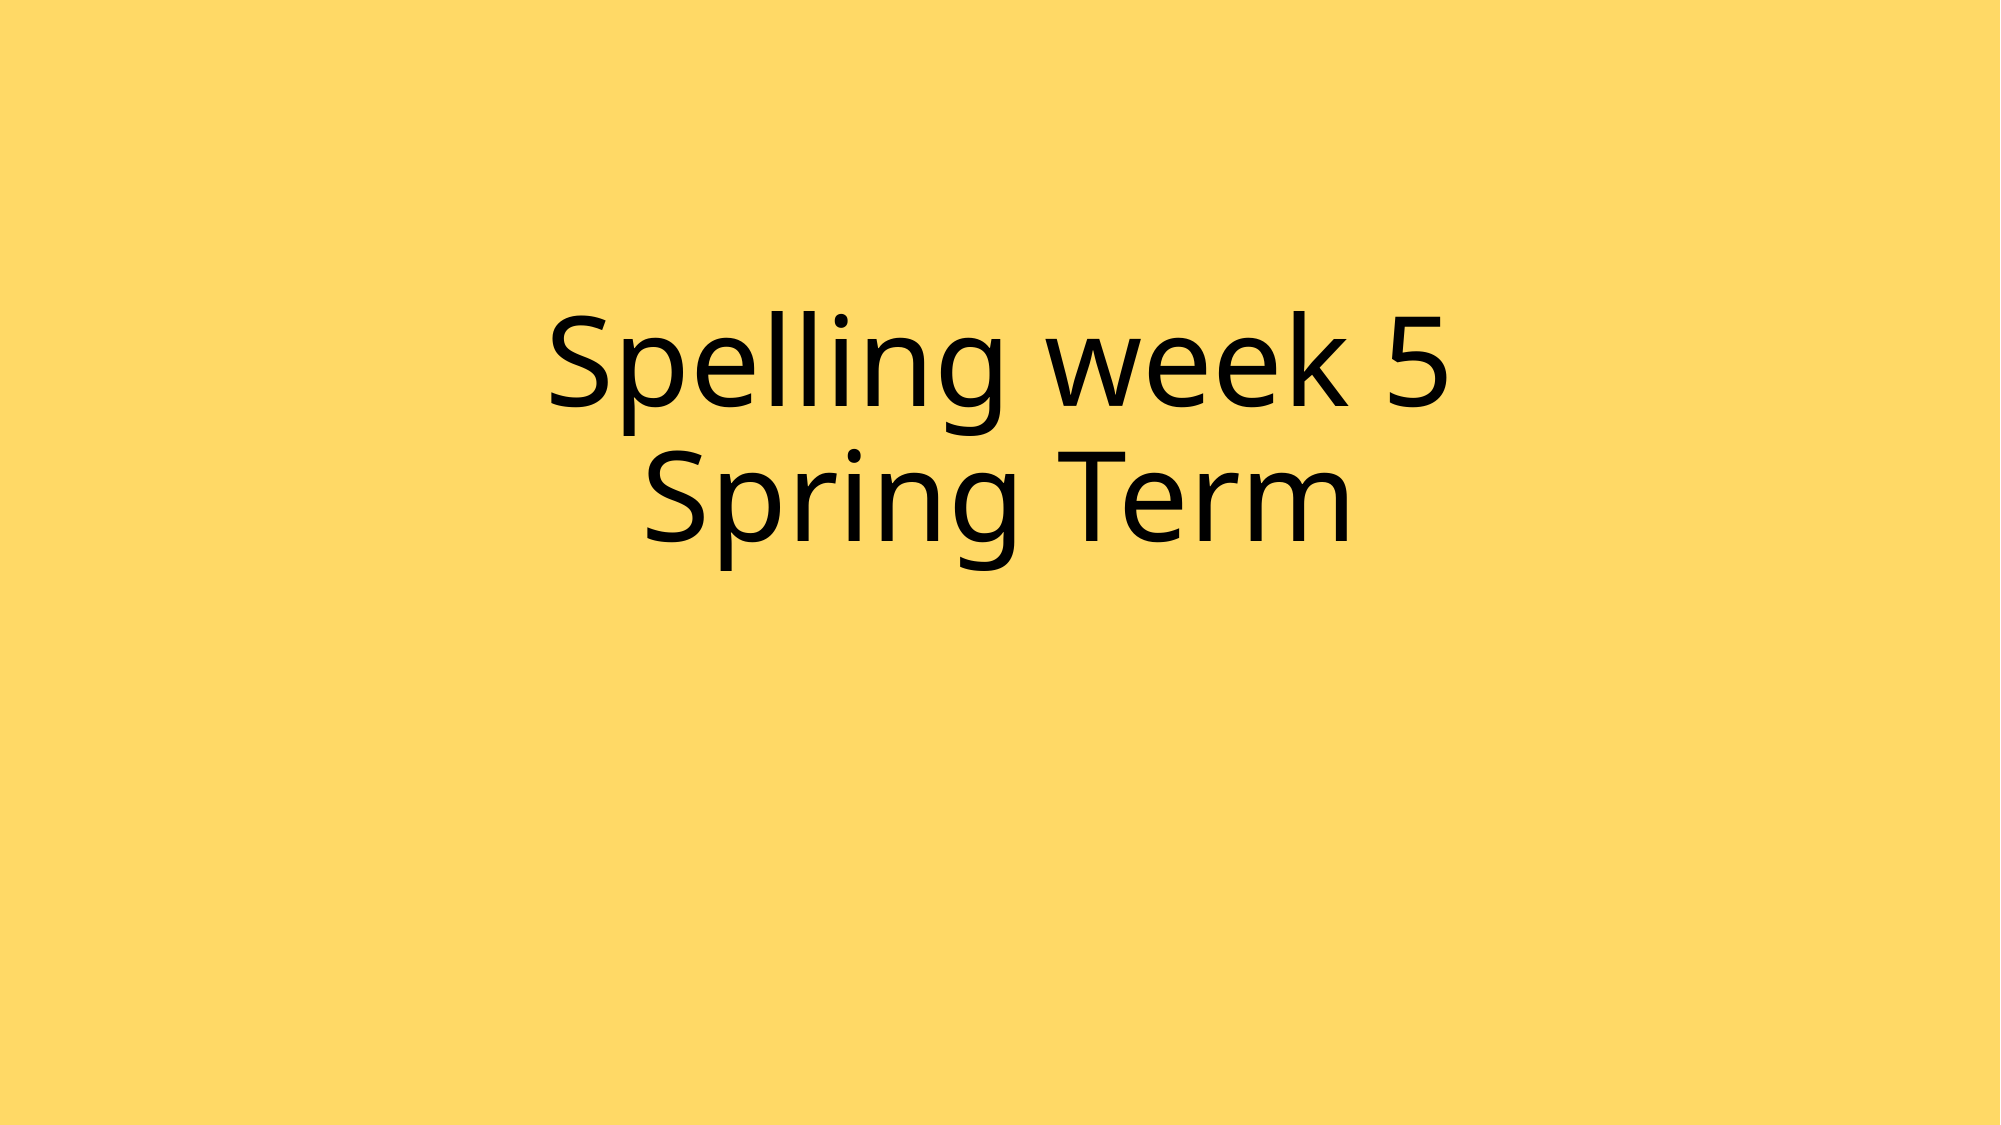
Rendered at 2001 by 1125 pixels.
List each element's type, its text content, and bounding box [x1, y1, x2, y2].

title Spelling week 5 Spring Term [249, 184, 1750, 576]
